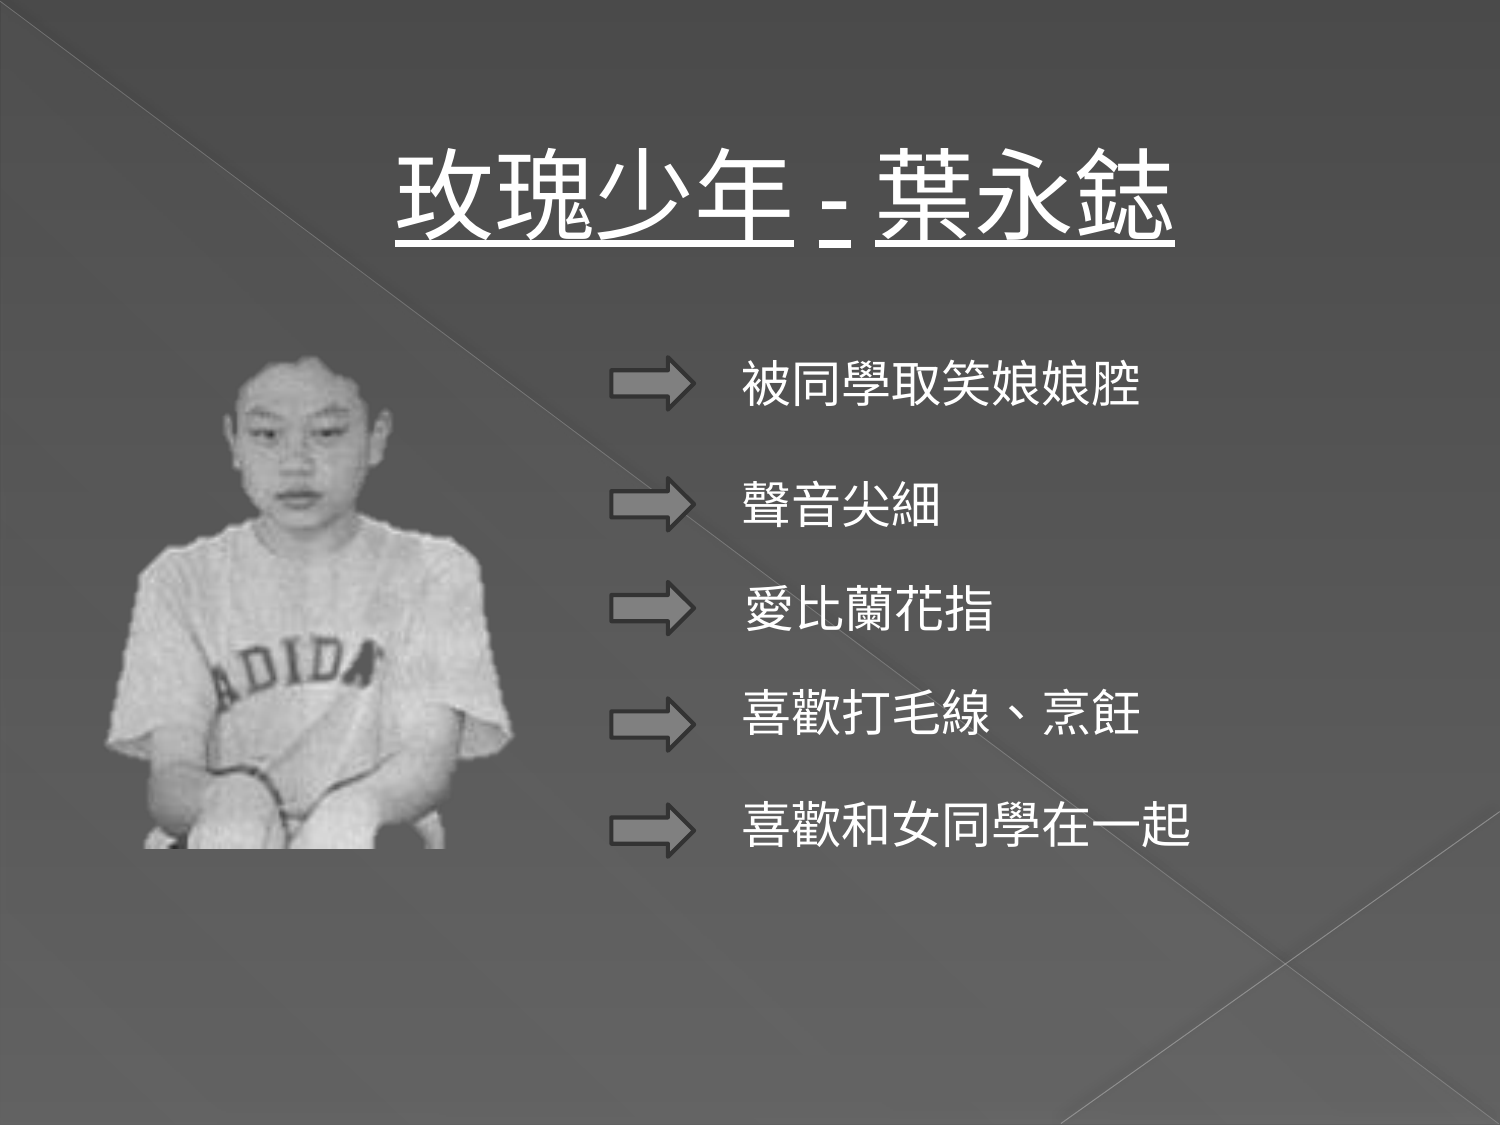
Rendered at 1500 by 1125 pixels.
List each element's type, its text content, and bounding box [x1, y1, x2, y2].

text_box [665, 850, 678, 859]
text_box 喜歡打毛線、烹飪 [731, 673, 1245, 749]
text_box 被同學取笑娘娘腔 [731, 345, 1316, 421]
text_box 愛比蘭花指 [731, 570, 1153, 645]
text_box 喜歡和女同學在一起 [726, 786, 1280, 862]
text_box 聲音尖細 [731, 466, 1150, 542]
text_box 玫瑰少年-葉永鋕 [324, 125, 1245, 261]
picture [0, 291, 728, 850]
